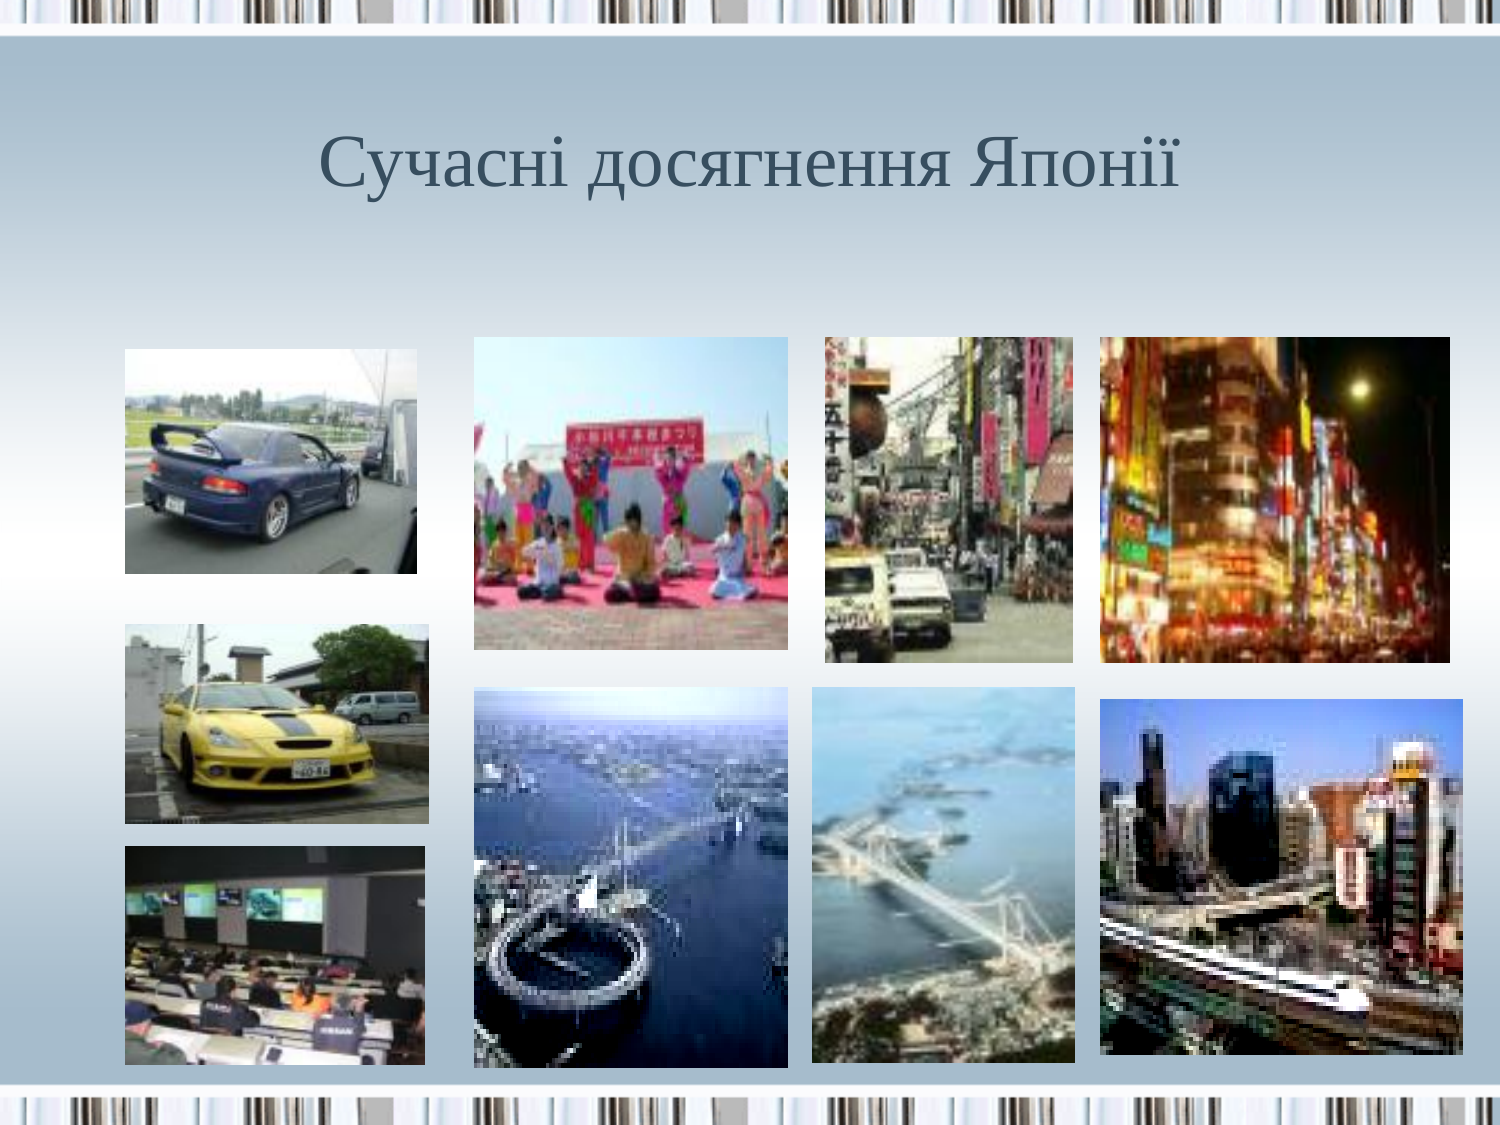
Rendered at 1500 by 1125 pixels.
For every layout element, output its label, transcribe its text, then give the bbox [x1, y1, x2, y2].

title Сучасні досягнення Японії [112, 74, 1388, 238]
picture [0, 0, 1500, 1125]
